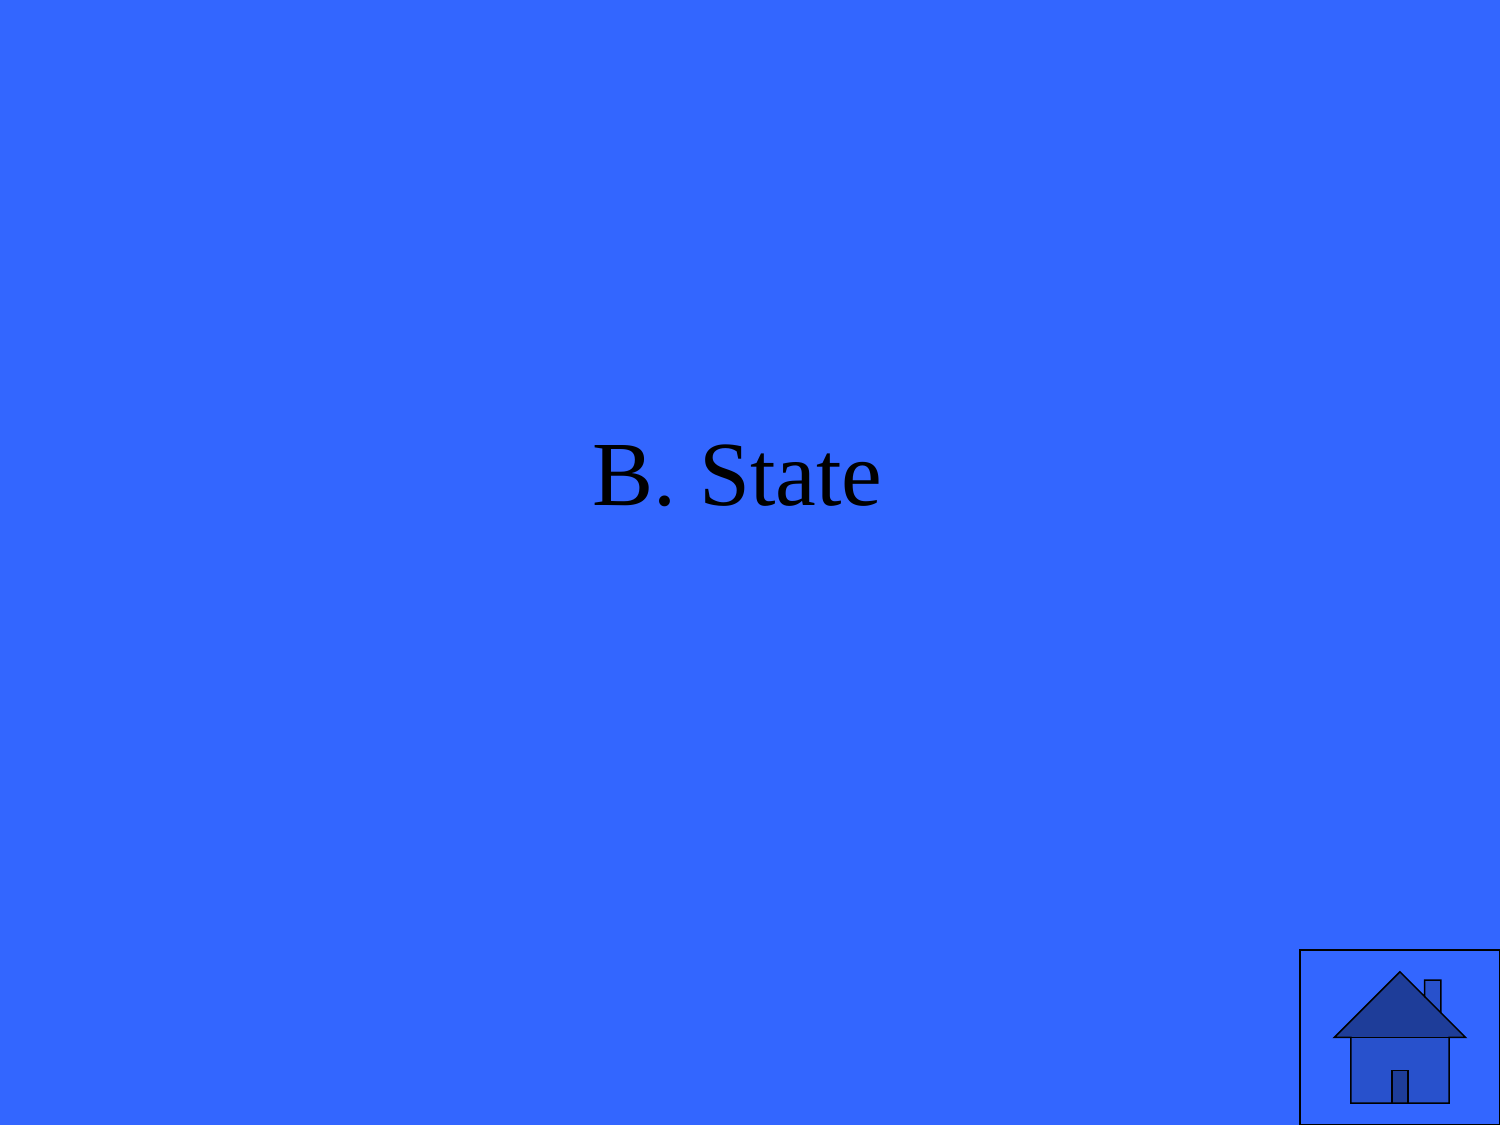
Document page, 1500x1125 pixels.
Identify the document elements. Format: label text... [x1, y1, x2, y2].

title B. State [99, 375, 1375, 563]
text_box [1299, 950, 1500, 1125]
